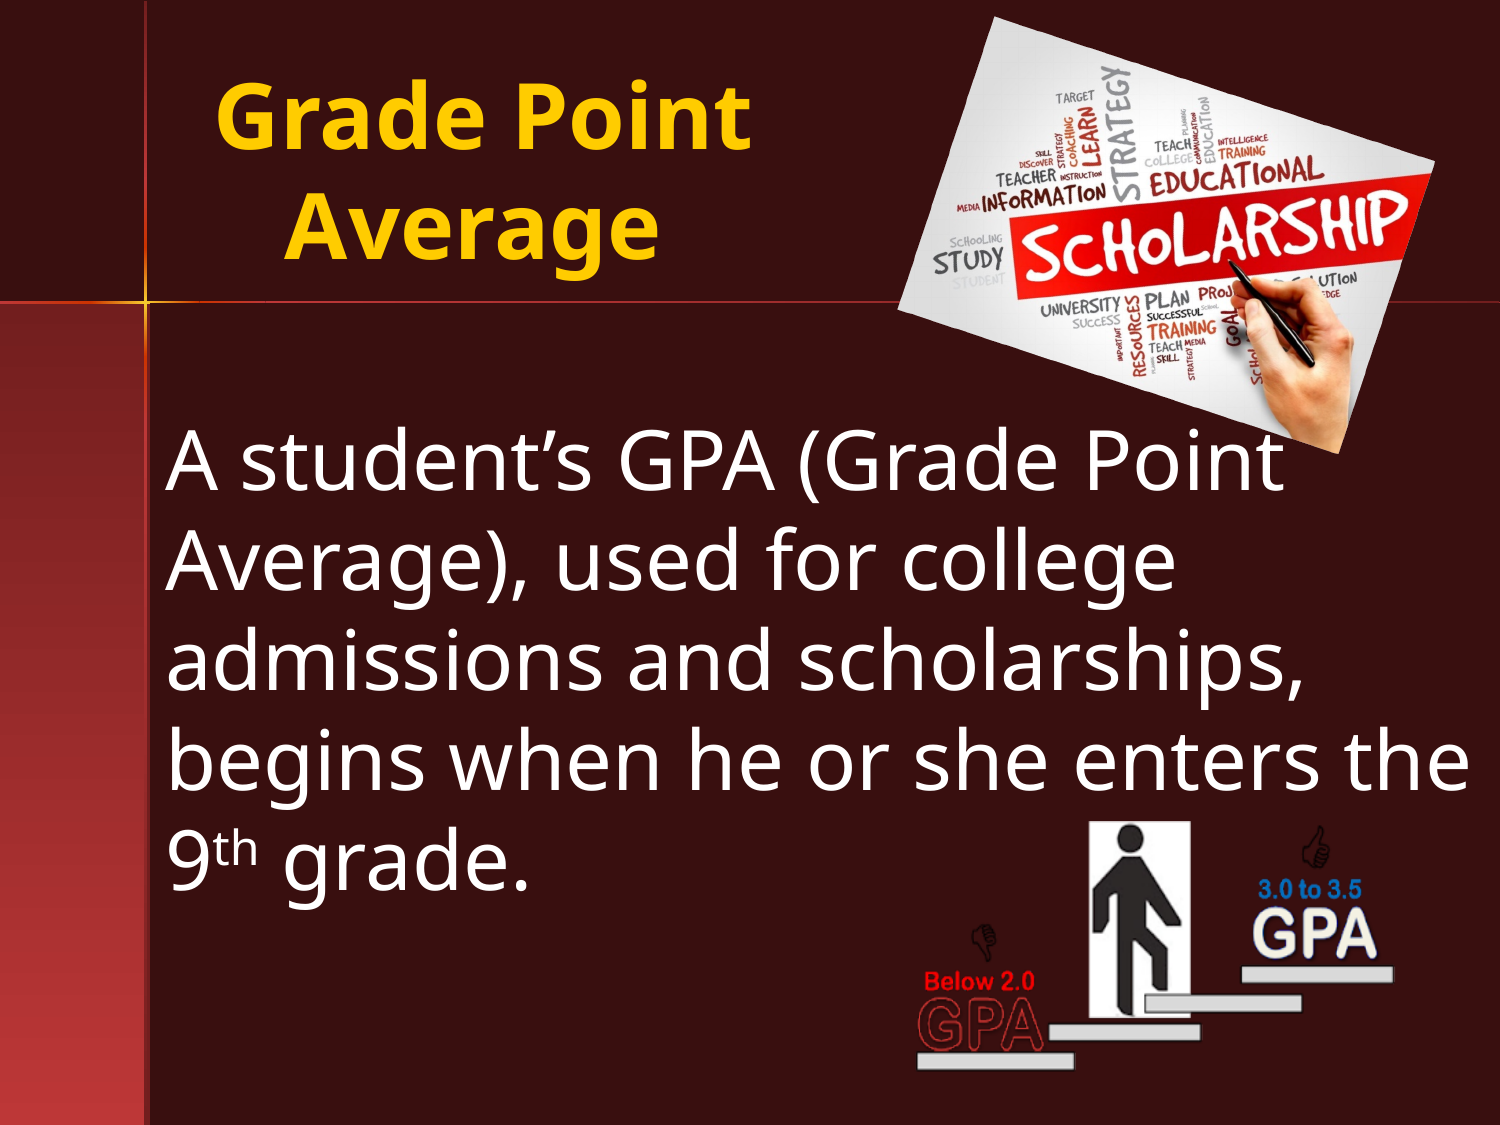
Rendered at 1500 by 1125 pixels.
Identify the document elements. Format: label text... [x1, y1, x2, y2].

title Grade Point Average [1096, 49, 1413, 154]
title Grade Point Average [1402, 232, 1413, 286]
picture [898, 17, 1434, 453]
picture [874, 821, 1426, 1076]
list A student’s GPA (Grade Point Average), used for college admissions and scholarships, begins when he or she enters the 9th grade. [149, 302, 1500, 1125]
title Grade Point Average [174, 49, 983, 286]
